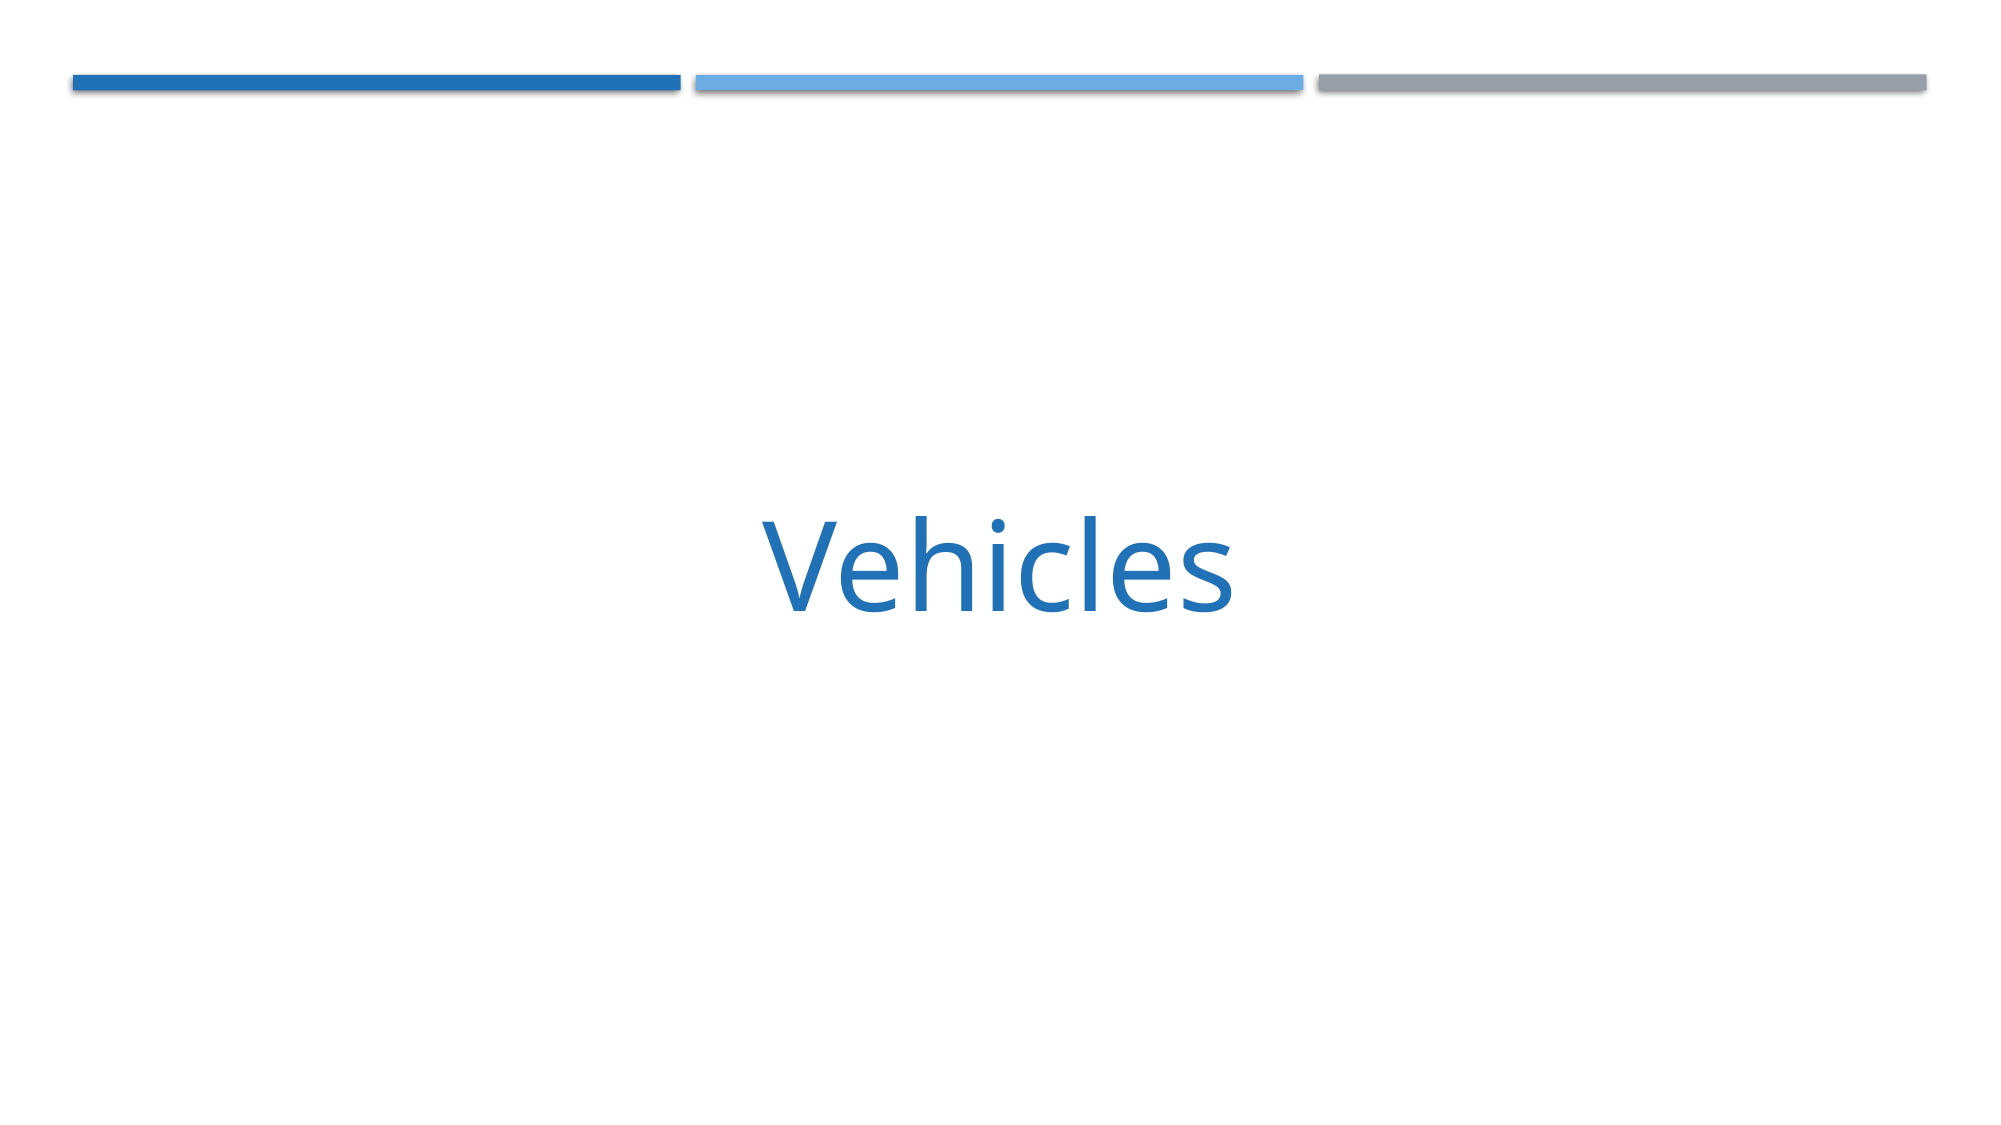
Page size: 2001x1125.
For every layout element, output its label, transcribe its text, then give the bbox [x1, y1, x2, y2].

text_box Vehicles [747, 479, 1253, 644]
